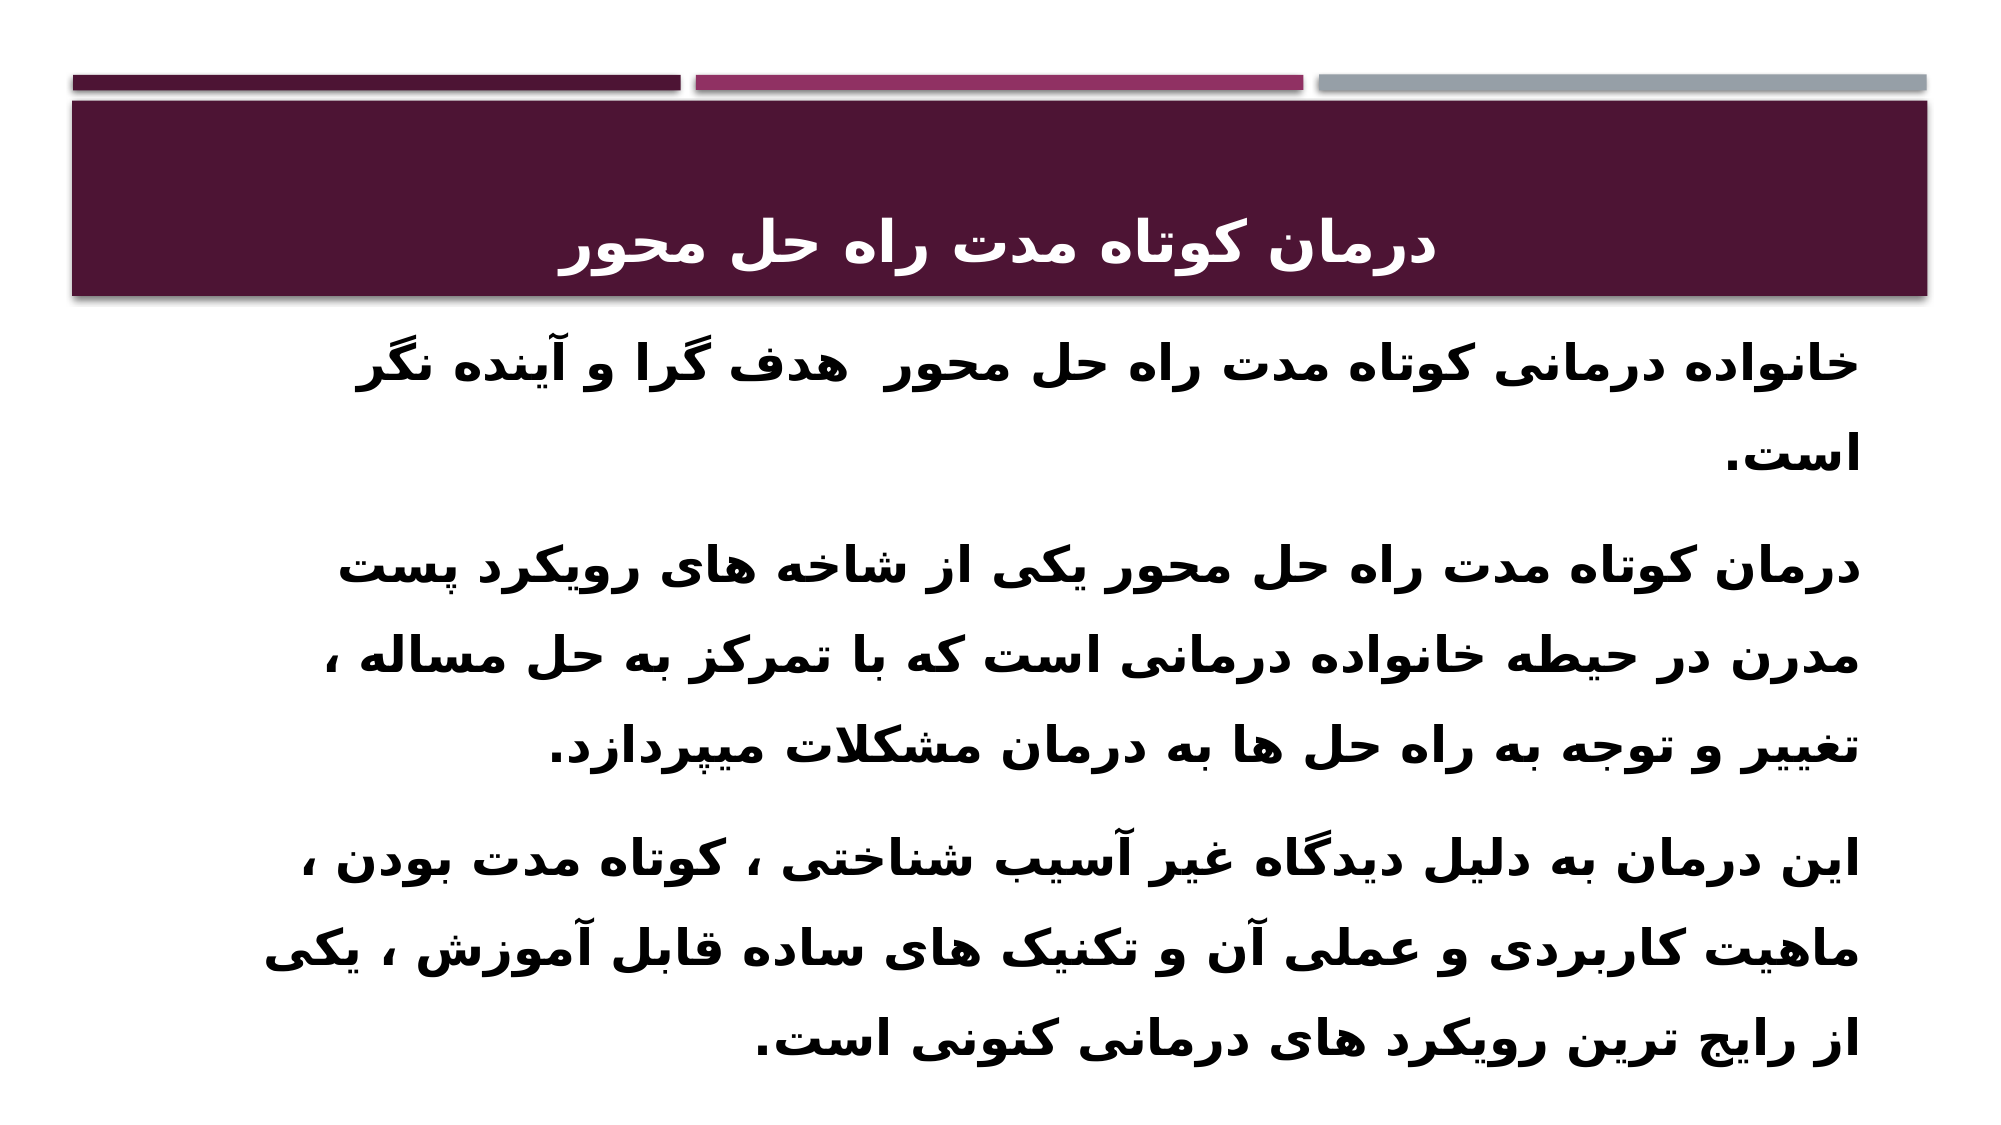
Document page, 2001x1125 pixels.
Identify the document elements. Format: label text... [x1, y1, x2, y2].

list خانواده درمانی کوتاه مدت راه حل محور هدف گرا و آینده نگر است. درمان کوتاه مدت راه حل محور یکی از شاخه های رویکرد پست مدرن در حیطه خانواده درمانی است که با تمرکز به حل مساله ، تغییر و توجه به راه حل ها به درمان مشکلات میپردازد. این درمان به دلیل دیدگاه غیر آسیب شناختی ، کوتاه مدت بودن ، ماهیت کاربردی و عملی آن و تکنیک های ساده قابل آموزش ، یکی از رایج ترین رویکرد های درمانی کنونی است. [209, 297, 1878, 1069]
title درمان کوتاه مدت راه حل محور [95, 115, 1905, 282]
